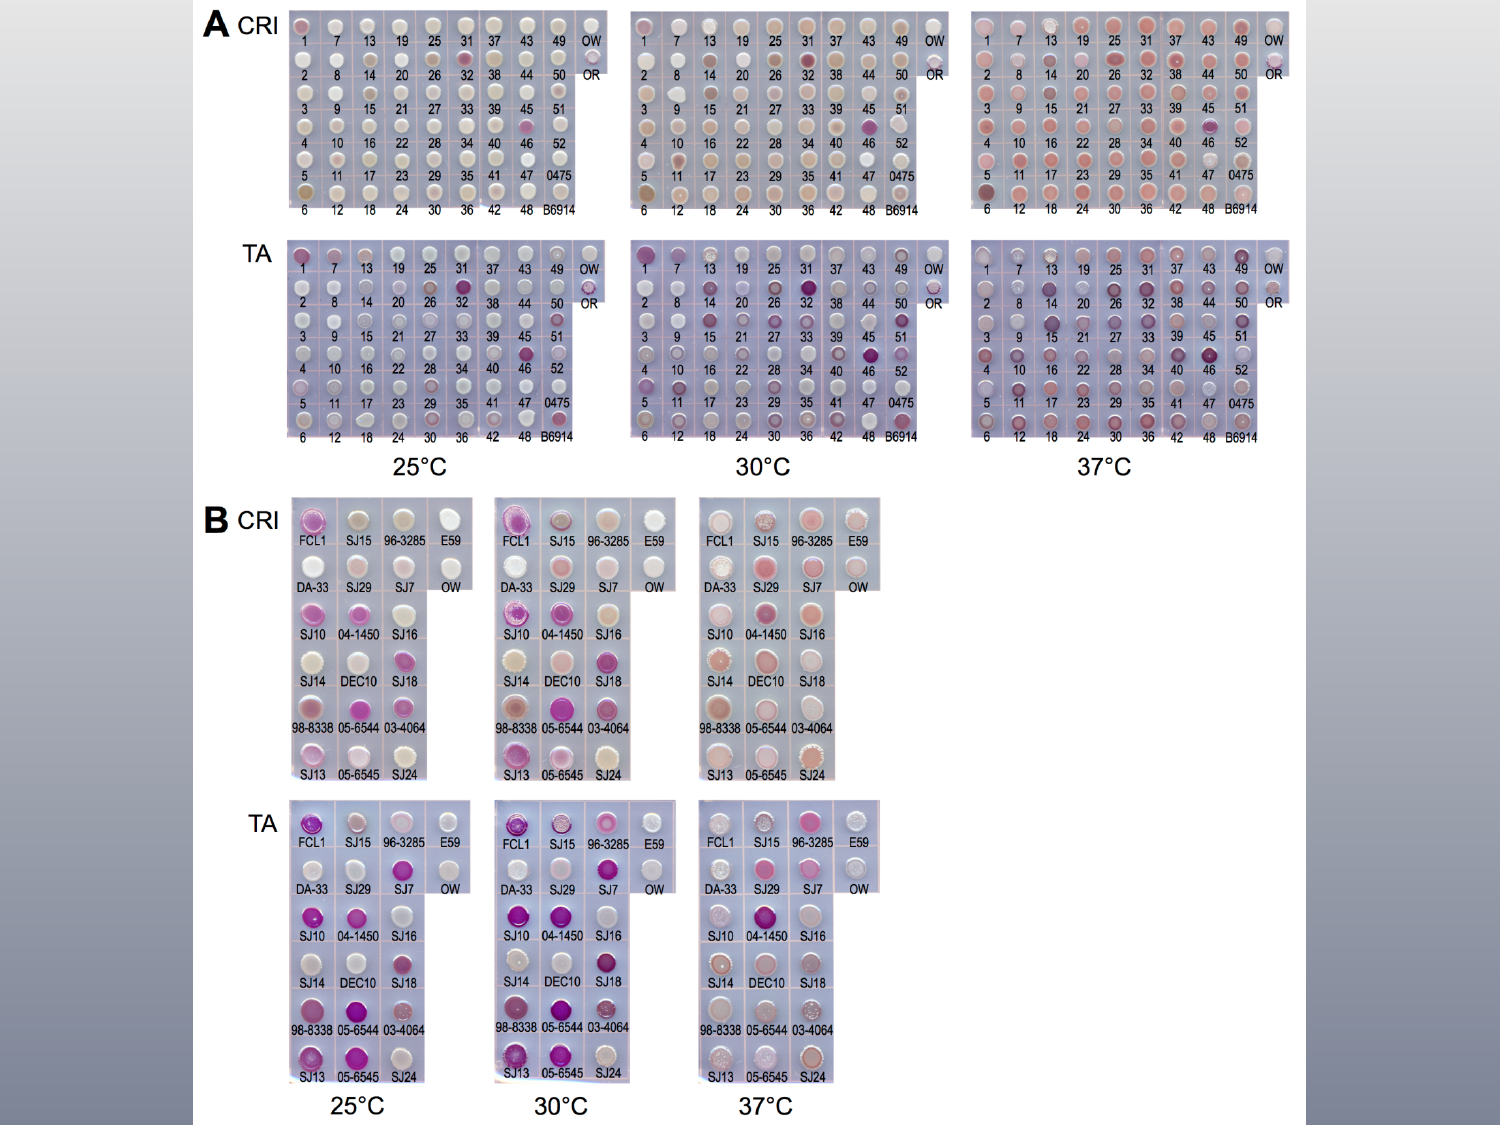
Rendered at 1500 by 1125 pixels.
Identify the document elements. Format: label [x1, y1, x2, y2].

picture [193, 0, 1307, 1125]
